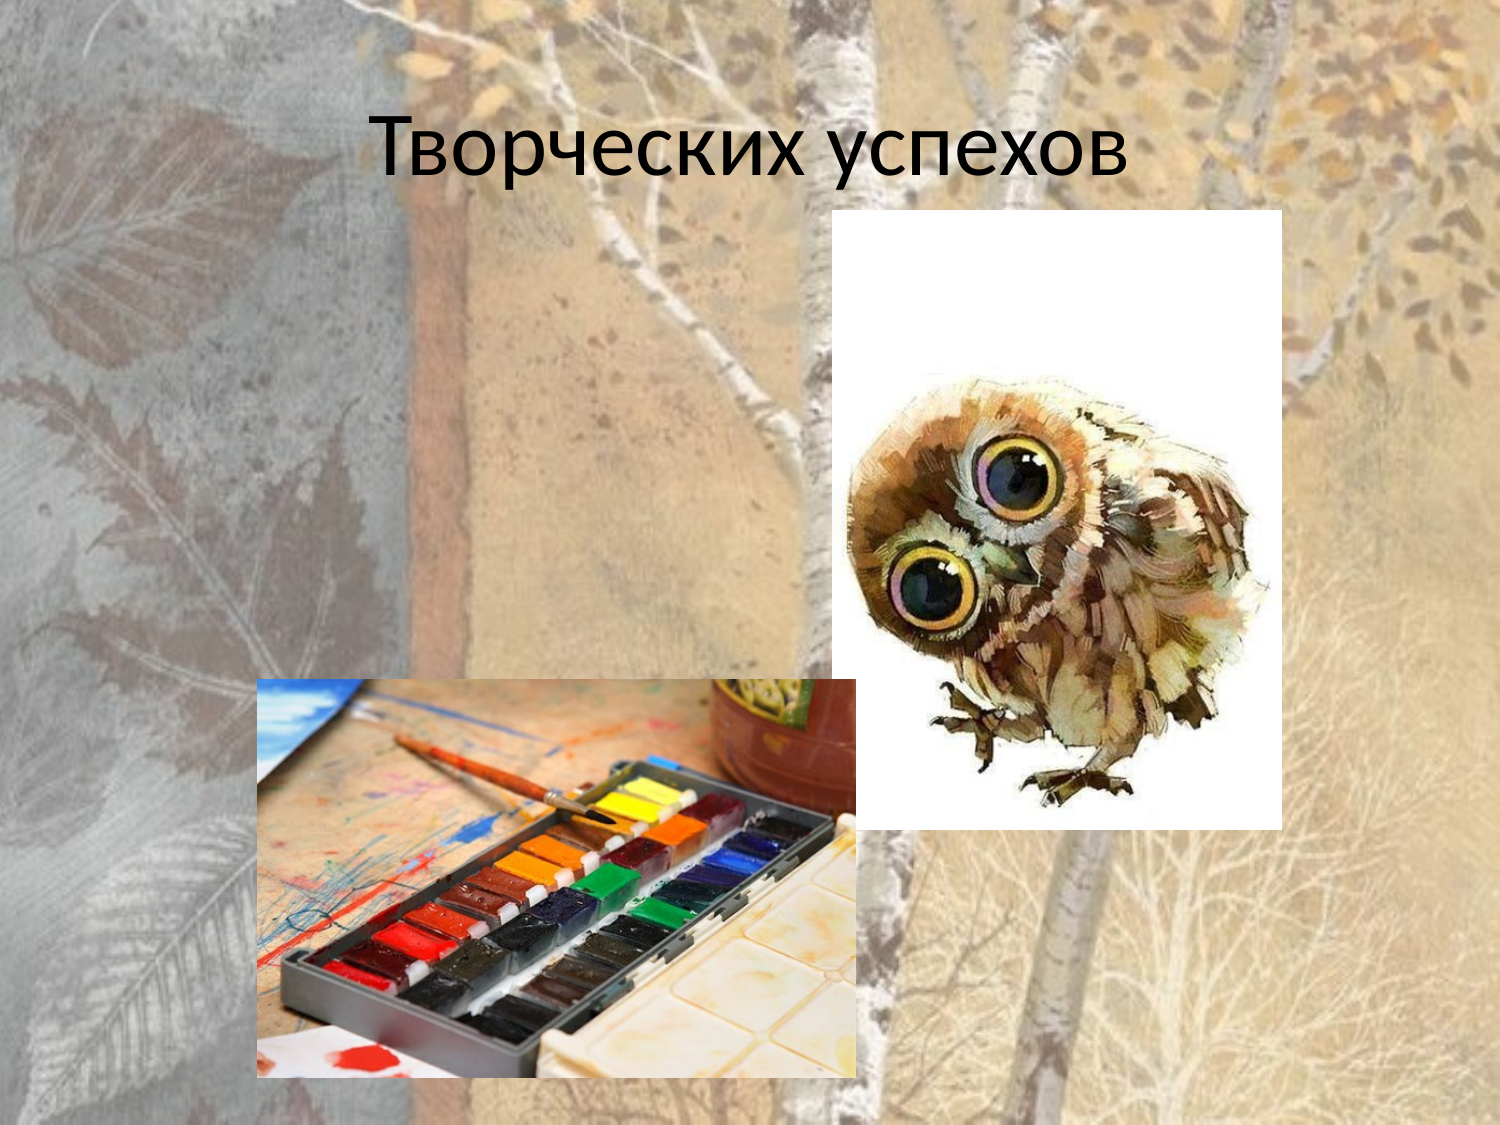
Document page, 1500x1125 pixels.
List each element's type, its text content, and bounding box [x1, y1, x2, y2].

picture [257, 679, 856, 1079]
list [831, 210, 1282, 830]
title Творческих успехов [75, 45, 1425, 233]
